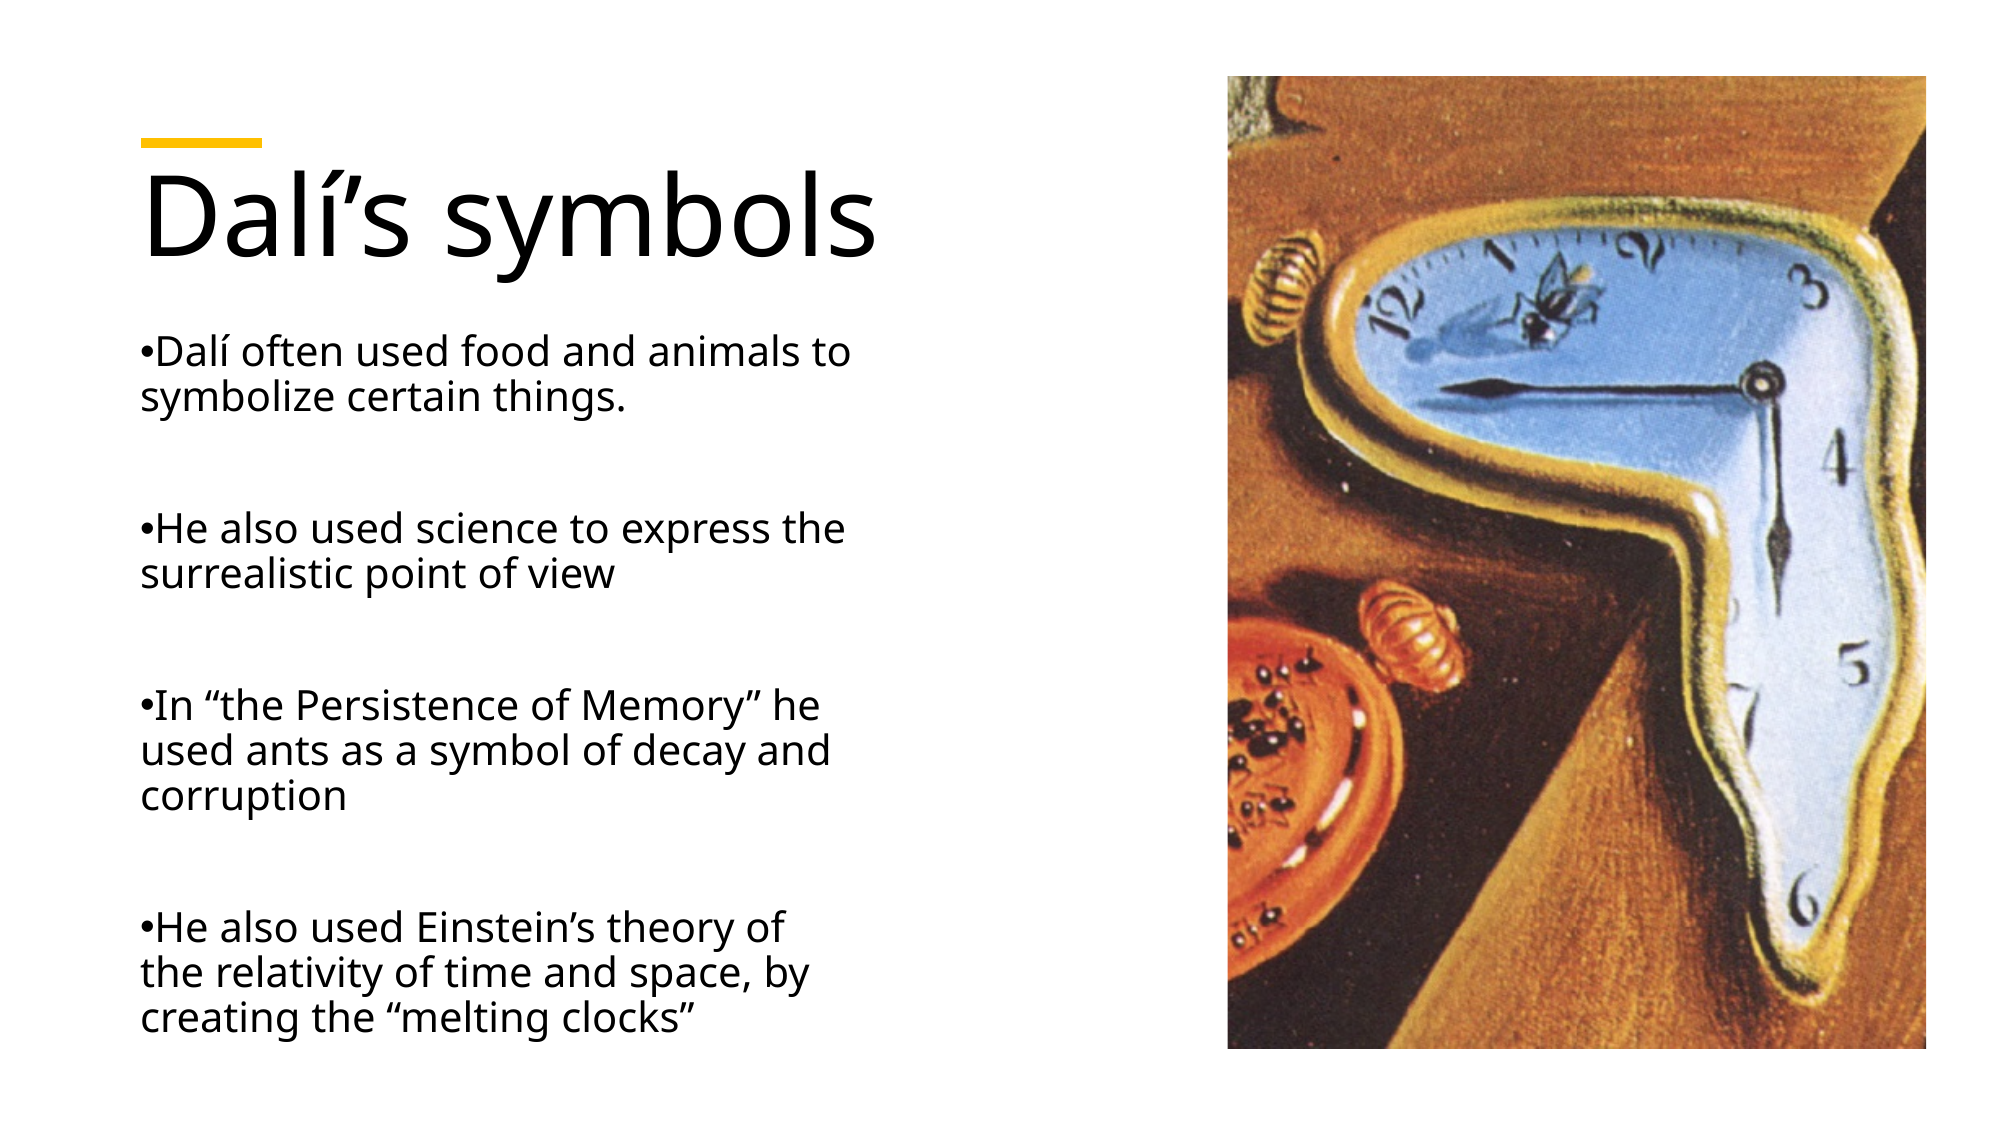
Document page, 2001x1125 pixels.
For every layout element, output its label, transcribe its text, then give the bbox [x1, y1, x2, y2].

title Dalí’s symbols [124, 152, 919, 382]
list Dalí often used food and animals to symbolize certain things. He also used science to express the surrealistic point of view In “the Persistence of Memory” he used ants as a symbol of decay and corruption He also used Einstein’s theory of the relativity of time and space, by creating the “melting clocks” [124, 323, 871, 915]
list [1227, 75, 1927, 1049]
